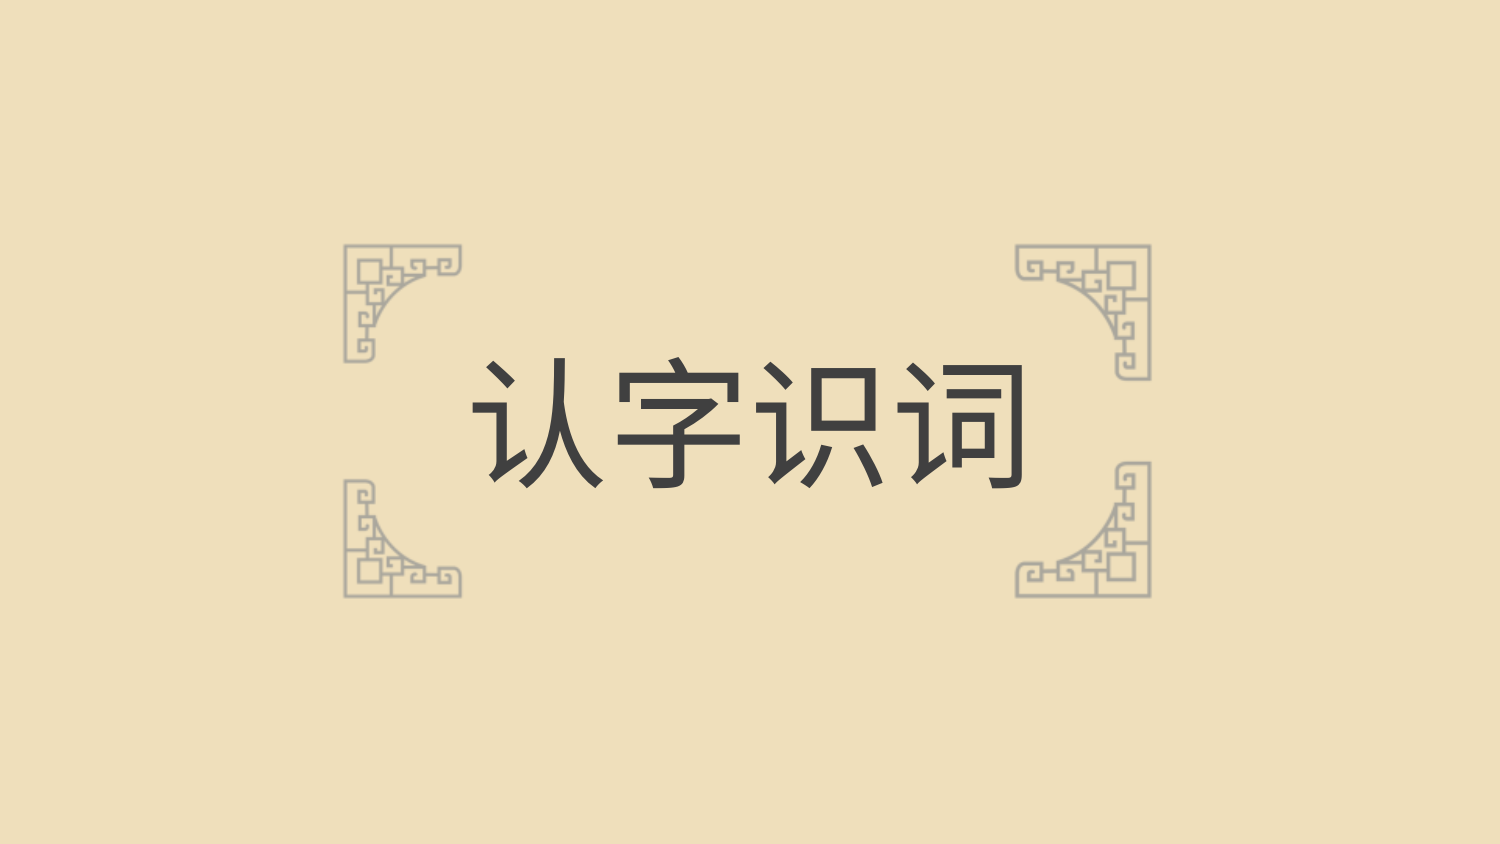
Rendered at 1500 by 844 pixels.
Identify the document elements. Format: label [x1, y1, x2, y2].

text_box [326, 230, 1174, 613]
